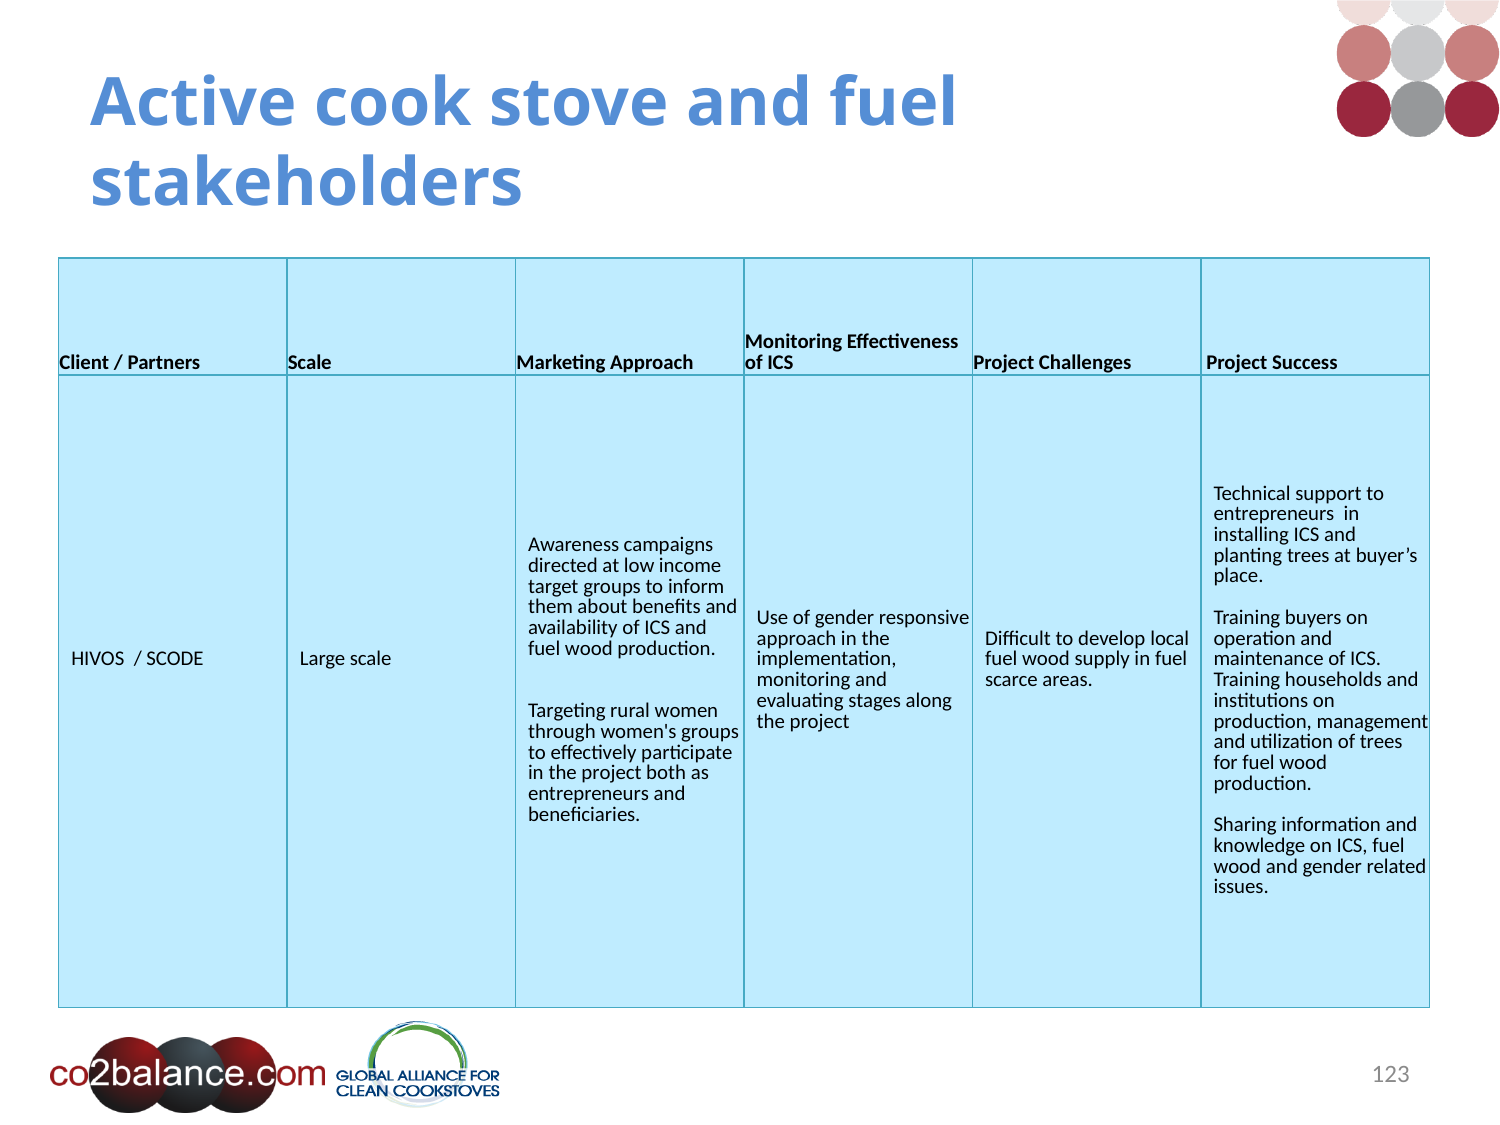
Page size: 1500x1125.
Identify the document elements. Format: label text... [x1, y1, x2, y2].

table_cell Technical support to entrepreneurs in installing ICS and planting trees at buyer’s place. Training buyers on operation and maintenance of ICS. Training households and institutions on production, management and utilization of trees for fuel wood production. Sharing information and knowledge on ICS, fuel wood and gender related issues. [1202, 376, 1429, 1007]
table_cell HIVOS / SCODE [59, 376, 286, 1007]
table_cell Difficult to develop local fuel wood supply in fuel scarce areas. [973, 376, 1200, 1007]
picture [50, 1012, 550, 1125]
slide_number 123 [1074, 1042, 1425, 1103]
table_header Project Challenges [973, 259, 1200, 374]
table_header Project Success [1202, 259, 1429, 374]
table_header Scale [288, 259, 515, 374]
table_cell Large scale [288, 376, 515, 1007]
picture [1335, 0, 1500, 138]
table_header Marketing Approach [516, 259, 743, 374]
table_header Monitoring Effectiveness of ICS [745, 259, 972, 374]
title Active cook stove and fuel stakeholders [75, 45, 1425, 233]
table_cell Use of gender responsive approach in the implementation, monitoring and evaluating stages along the project [745, 376, 972, 1007]
table_cell Awareness campaigns directed at low income target groups to inform them about benefits and availability of ICS and fuel wood production. Targeting rural women through women's groups to effectively participate in the project both as entrepreneurs and beneficiaries. [516, 376, 743, 1007]
table_header Client / Partners [59, 259, 286, 374]
